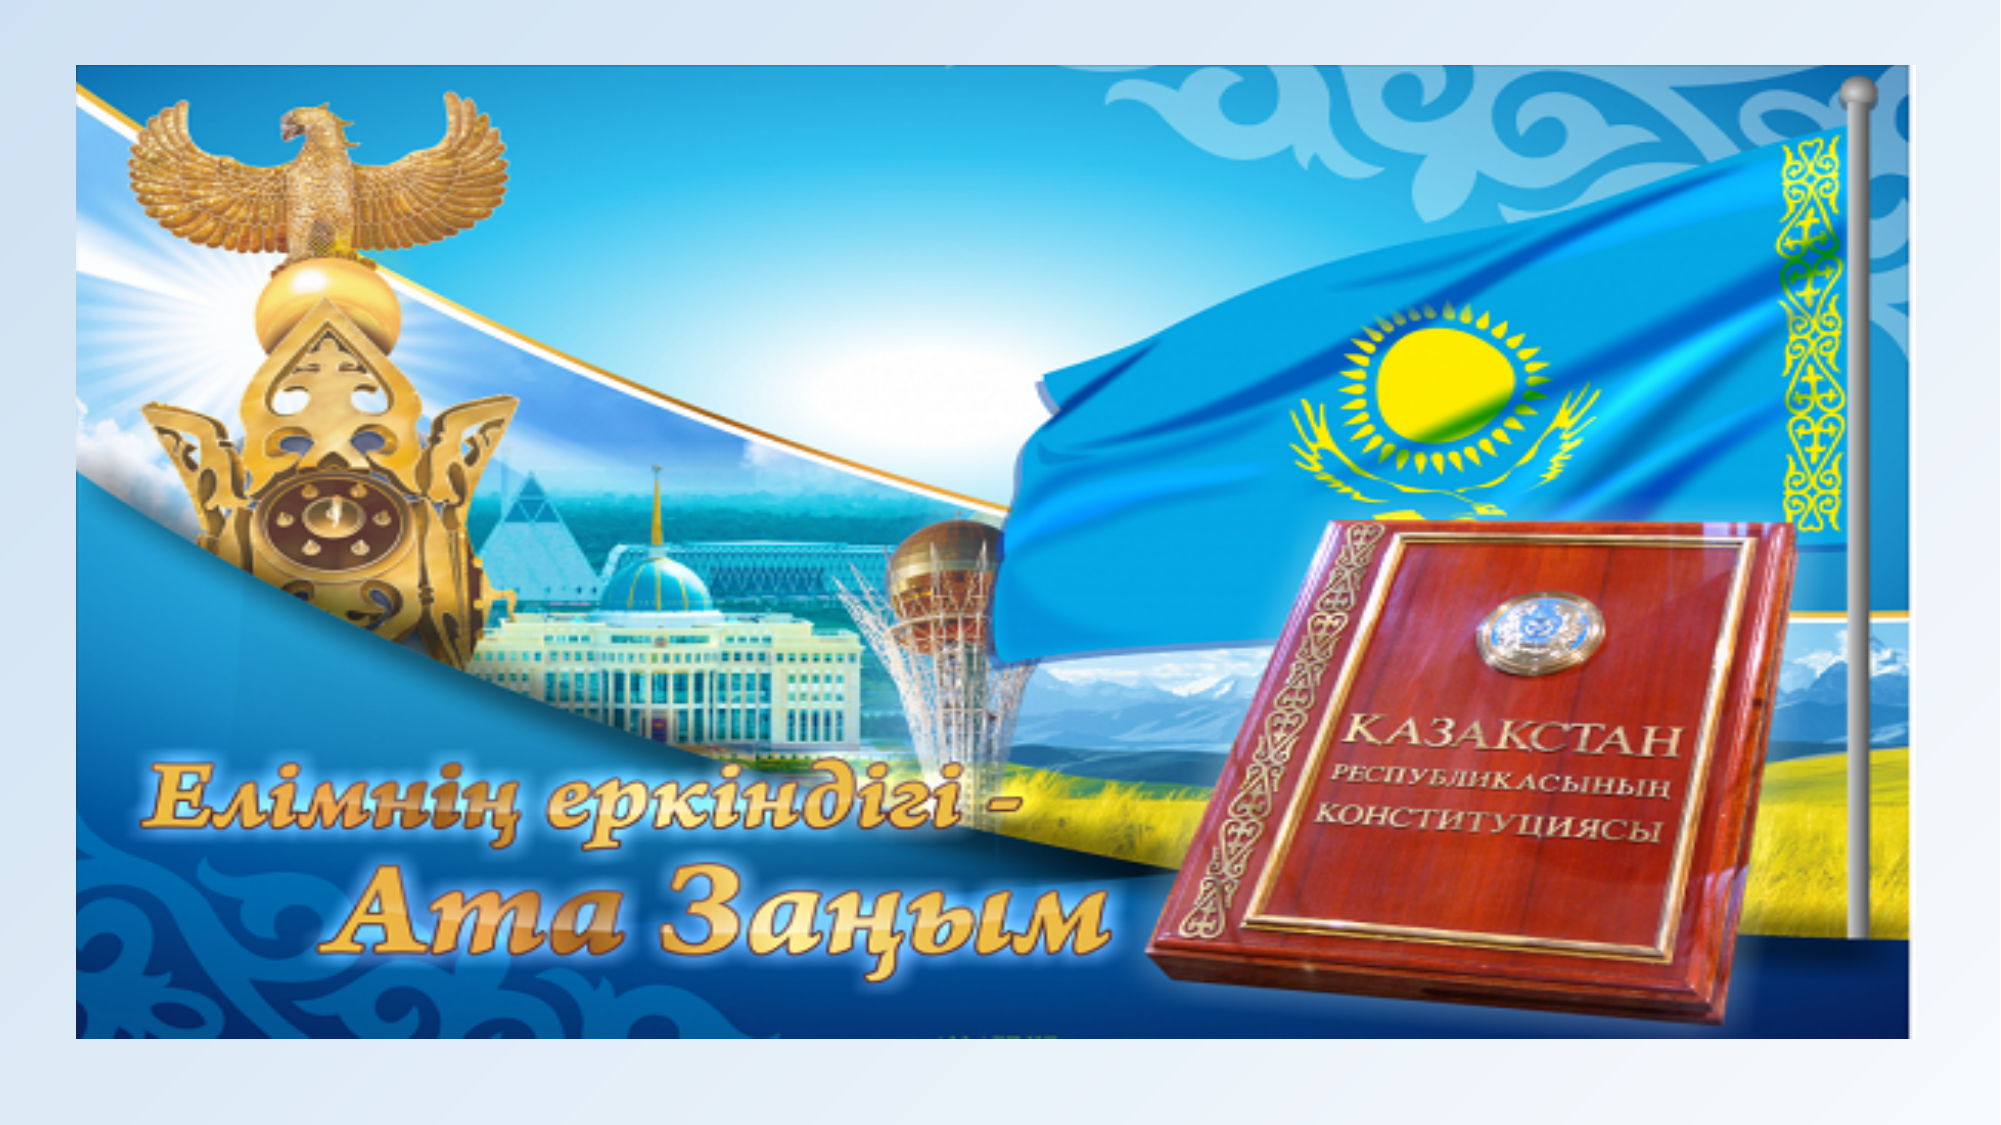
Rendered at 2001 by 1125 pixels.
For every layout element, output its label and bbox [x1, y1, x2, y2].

picture [76, 65, 1916, 1039]
